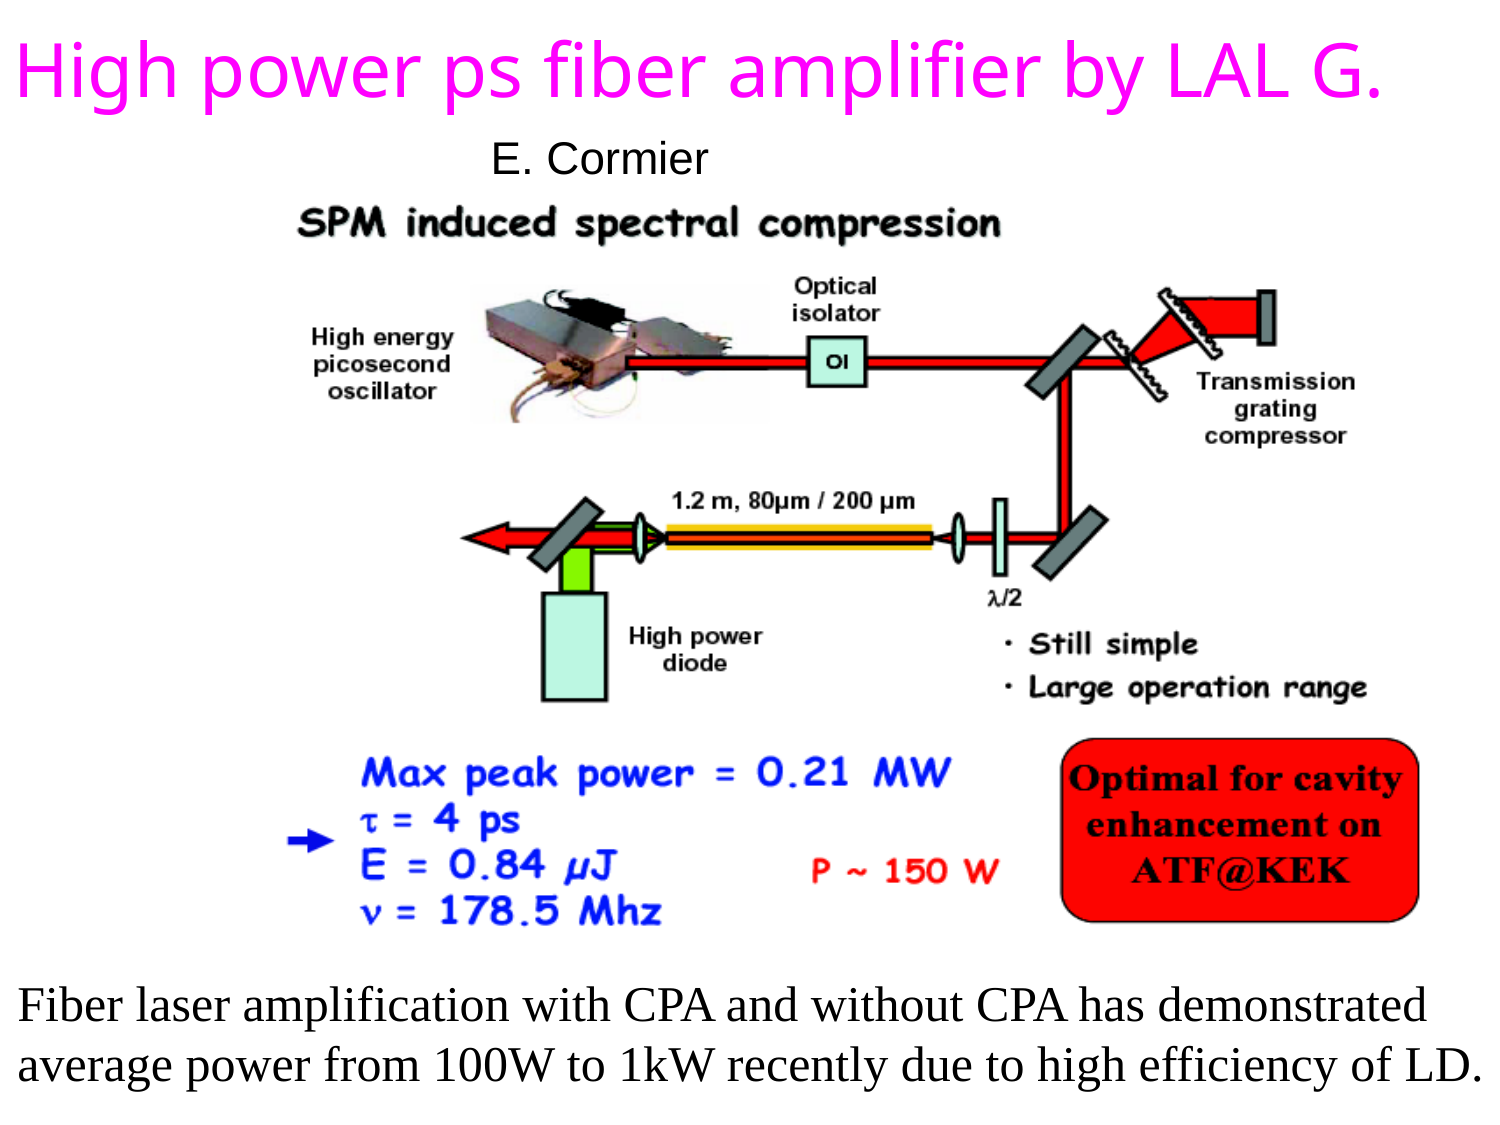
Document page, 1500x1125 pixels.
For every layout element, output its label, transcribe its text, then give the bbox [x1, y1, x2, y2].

text_box High power ps fiber amplifier by LAL G. E. Cormier [0, 8, 1499, 192]
picture [271, 191, 1446, 946]
text_box Fiber laser amplification with CPA and without CPA has demonstrated average power from 100W to 1kW recently due to high efficiency of LD. [2, 964, 1500, 1099]
